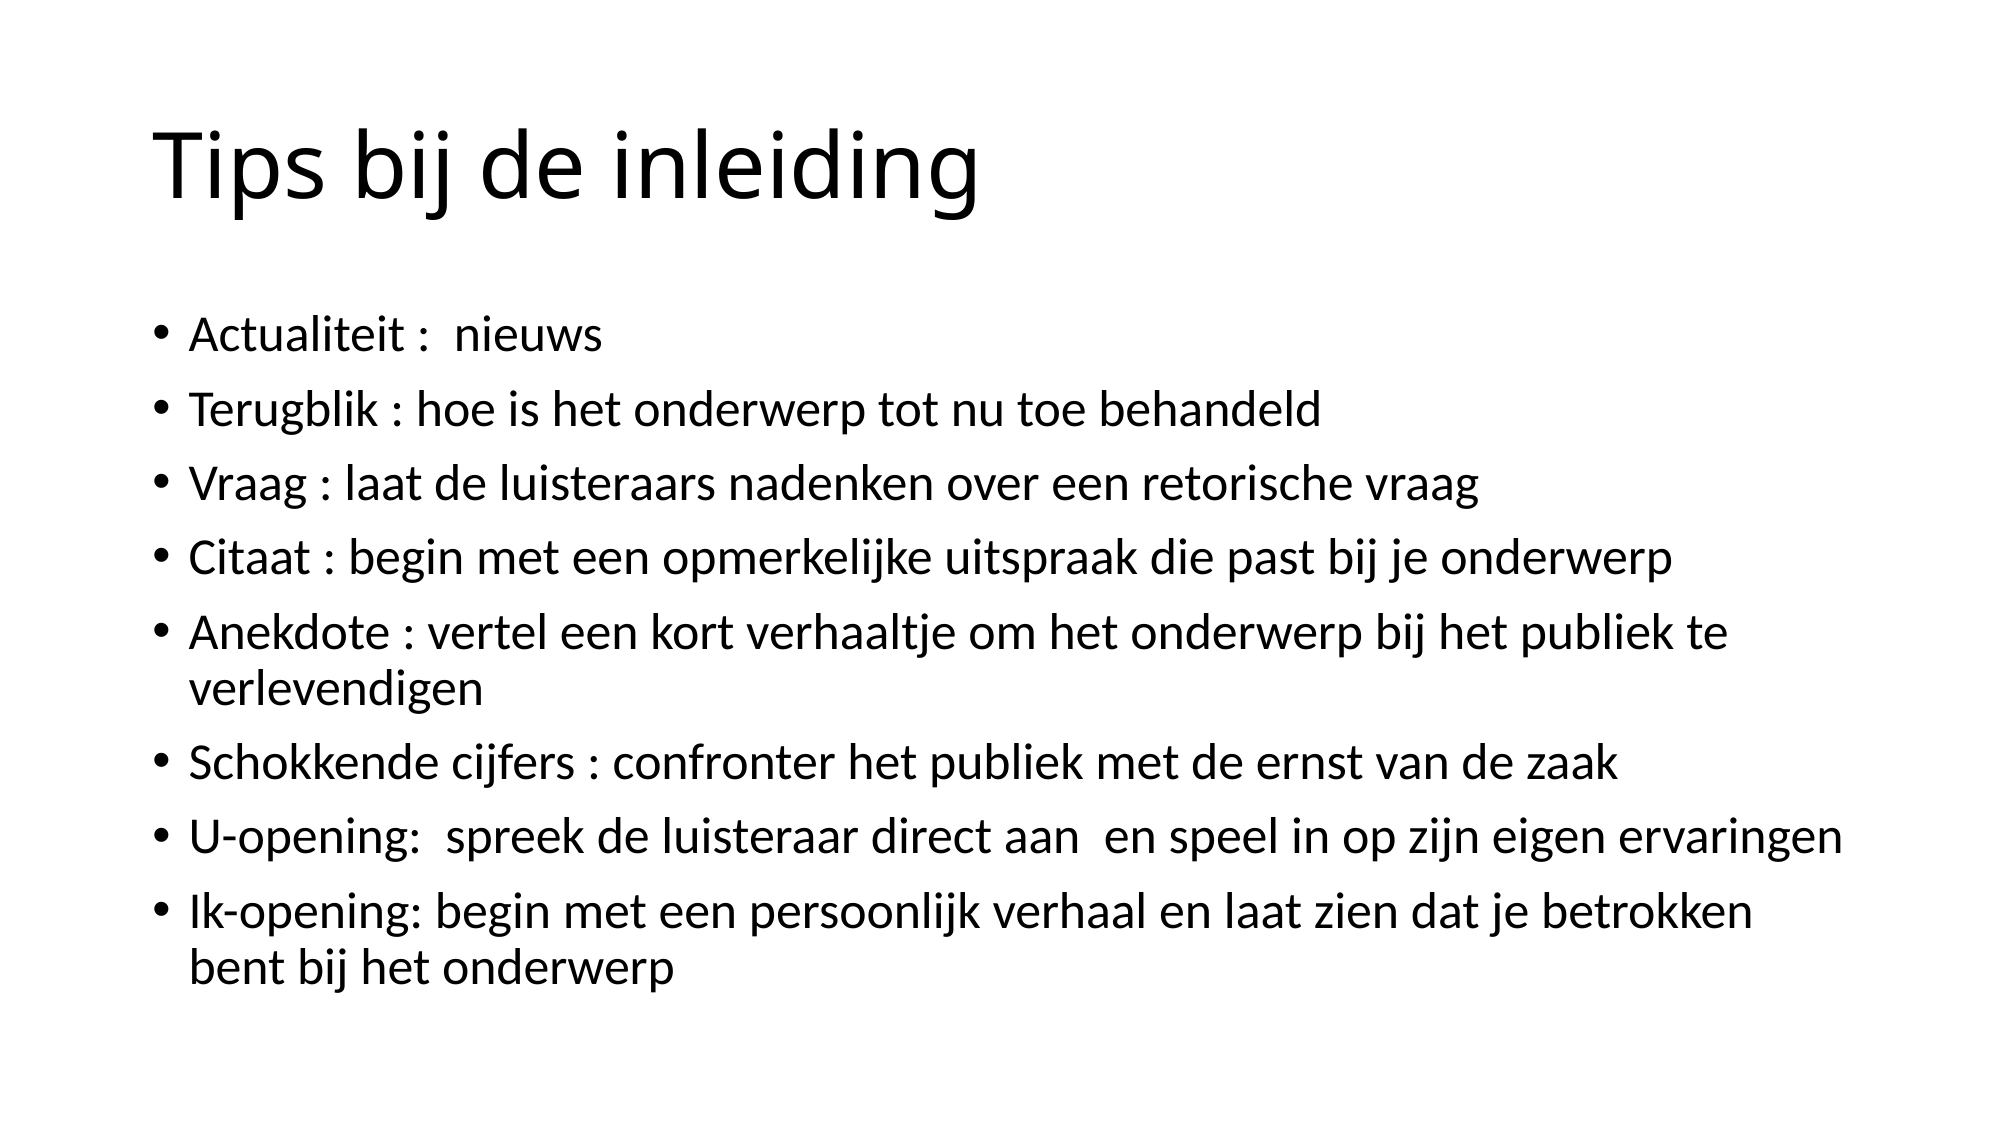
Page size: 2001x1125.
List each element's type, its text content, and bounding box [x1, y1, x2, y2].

list Actualiteit : nieuws Terugblik : hoe is het onderwerp tot nu toe behandeld Vraag : laat de luisteraars nadenken over een retorische vraag Citaat : begin met een opmerkelijke uitspraak die past bij je onderwerp Anekdote : vertel een kort verhaaltje om het onderwerp bij het publiek te verlevendigen Schokkende cijfers : confronter het publiek met de ernst van de zaak U-opening: spreek de luisteraar direct aan en speel in op zijn eigen ervaringen Ik-opening: begin met een persoonlijk verhaal en laat zien dat je betrokken bent bij het onderwerp [137, 299, 1863, 1057]
title Tips bij de inleiding [137, 59, 1863, 278]
